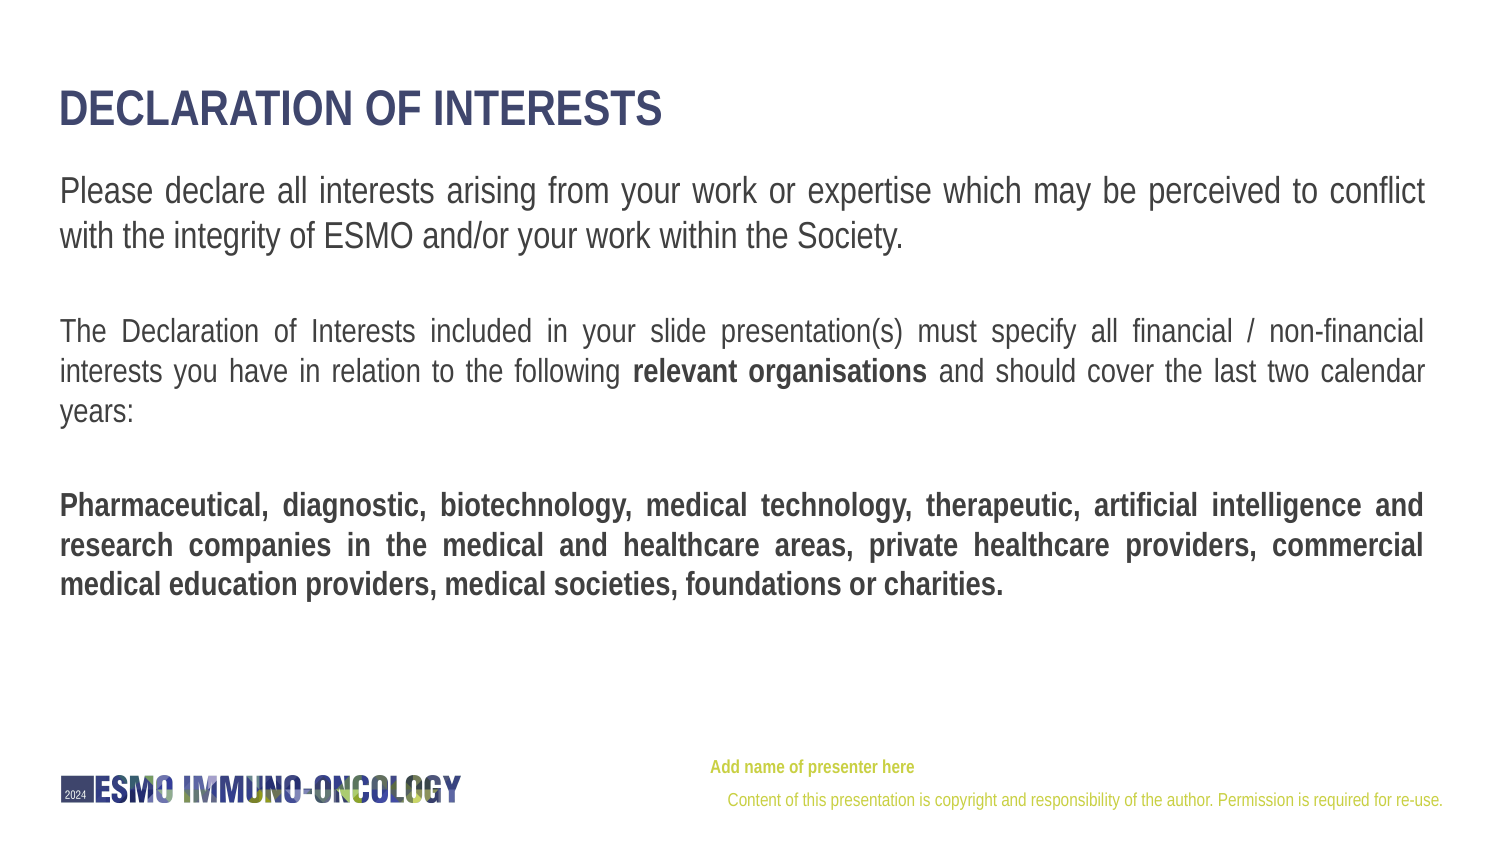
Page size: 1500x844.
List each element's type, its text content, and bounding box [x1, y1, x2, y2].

picture [61, 775, 461, 805]
list Add name of presenter here [684, 751, 1144, 781]
title DECLARATION OF INTERESTS [43, 79, 1424, 151]
list Please declare all interests arising from your work or expertise which may be perceived to conflict with the integrity of ESMO and/or your work within the Society. The Declaration of Interests included in your slide presentation(s) must specify all financial / non-financial interests you have in relation to the following relevant organisations and should cover the last two calendar years: Pharmaceutical, diagnostic, biotechnology, medical technology, therapeutic, artificial intelligence and research companies in the medical and healthcare areas, private healthcare providers, commercial medical education providers, medical societies, foundations or charities. [45, 159, 1442, 602]
